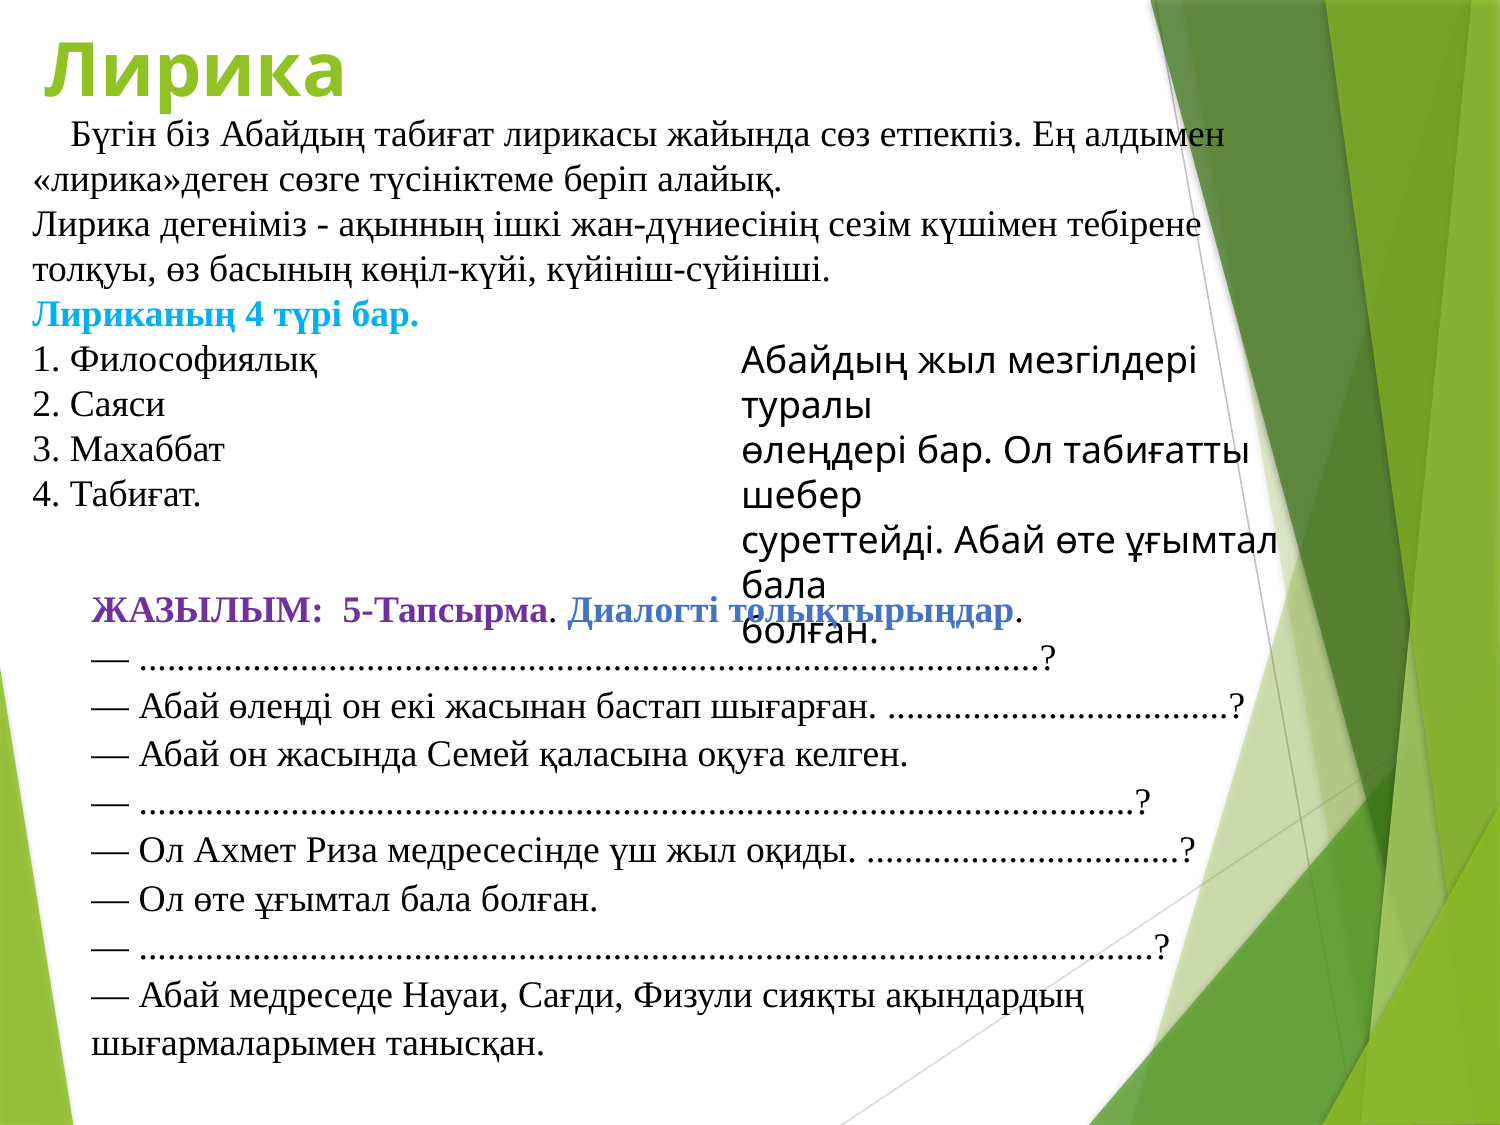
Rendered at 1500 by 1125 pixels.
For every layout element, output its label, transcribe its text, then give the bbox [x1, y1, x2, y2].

text_box Бүгін біз Абайдың табиғат лирикасы жайында сөз етпекпіз. Ең алдымен «лирика»деген сөзге түсініктеме беріп алайық. Лирика дегеніміз - ақынның ішкі жан-дүниесінің сезім күшімен тебірене толқуы, өз басының көңіл-күйі, күйініш-сүйініші. Лириканың 4 түрі бар. 1. Философиялық 2. Саяси 3. Махаббат 4. Табиғат. [17, 101, 1294, 522]
title Лирика [29, 14, 420, 101]
text_box ЖАЗЫЛЫМ: 5-Тапсырма. Диалогті толықтырыңдар. — ...............................................................................................? — Абай өлеңді он екі жасынан бастап шығарған. ....................................? — Абай он жасында Семей қаласына оқуға келген. — .........................................................................................................? — Ол Ахмет Риза медресесінде үш жыл оқиды. .................................? — Ол өте ұғымтал бала болған. — ...........................................................................................................? — Абай медреседе Науаи, Сағди, Физули сияқты ақындардың шығармаларымен танысқан. [76, 574, 1269, 1071]
text_box Абайдың жыл мезгілдері туралы өлеңдері бар. Ол табиғатты шебер суреттейді. Абай өте ұғымтал бала болған. [726, 328, 1335, 659]
